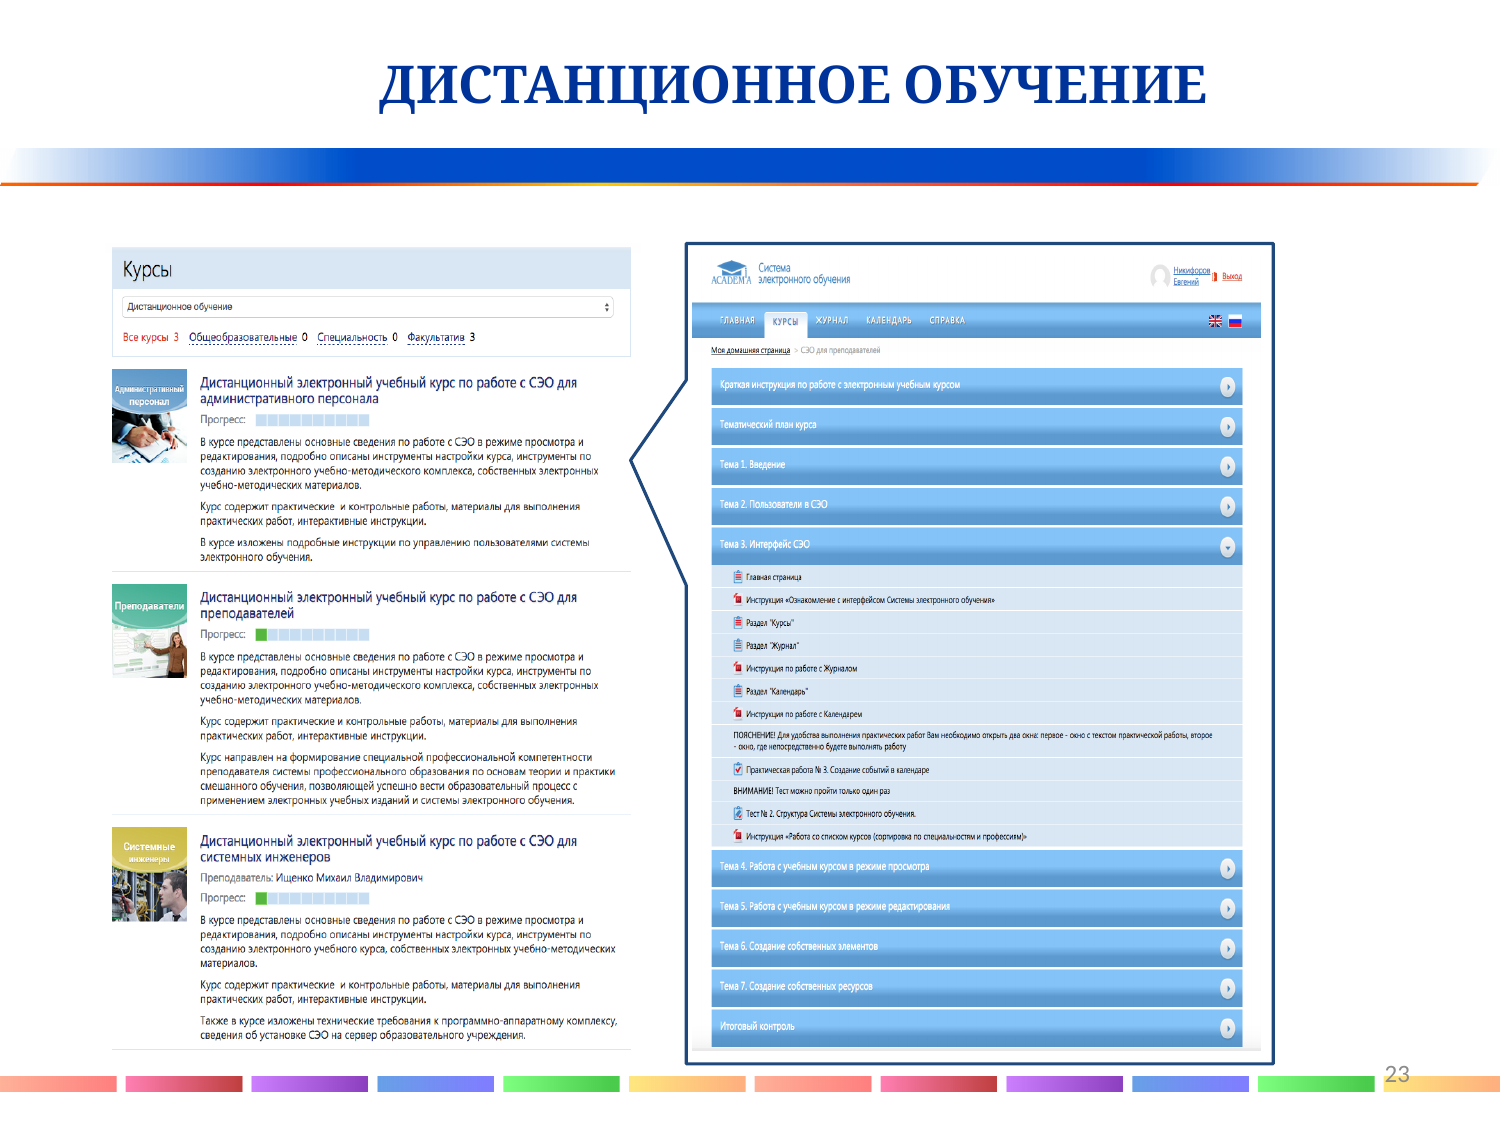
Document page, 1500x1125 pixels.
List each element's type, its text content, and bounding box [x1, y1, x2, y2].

picture [0, 1076, 1500, 1093]
text_box ДИСТАНЦИОННОЕ ОБУЧЕНИЕ [0, 0, 1500, 148]
picture [104, 243, 641, 1059]
picture [692, 256, 1261, 1051]
slide_number 23 [1074, 1042, 1425, 1074]
picture [0, 148, 1500, 186]
text_box [645, 243, 1274, 1064]
